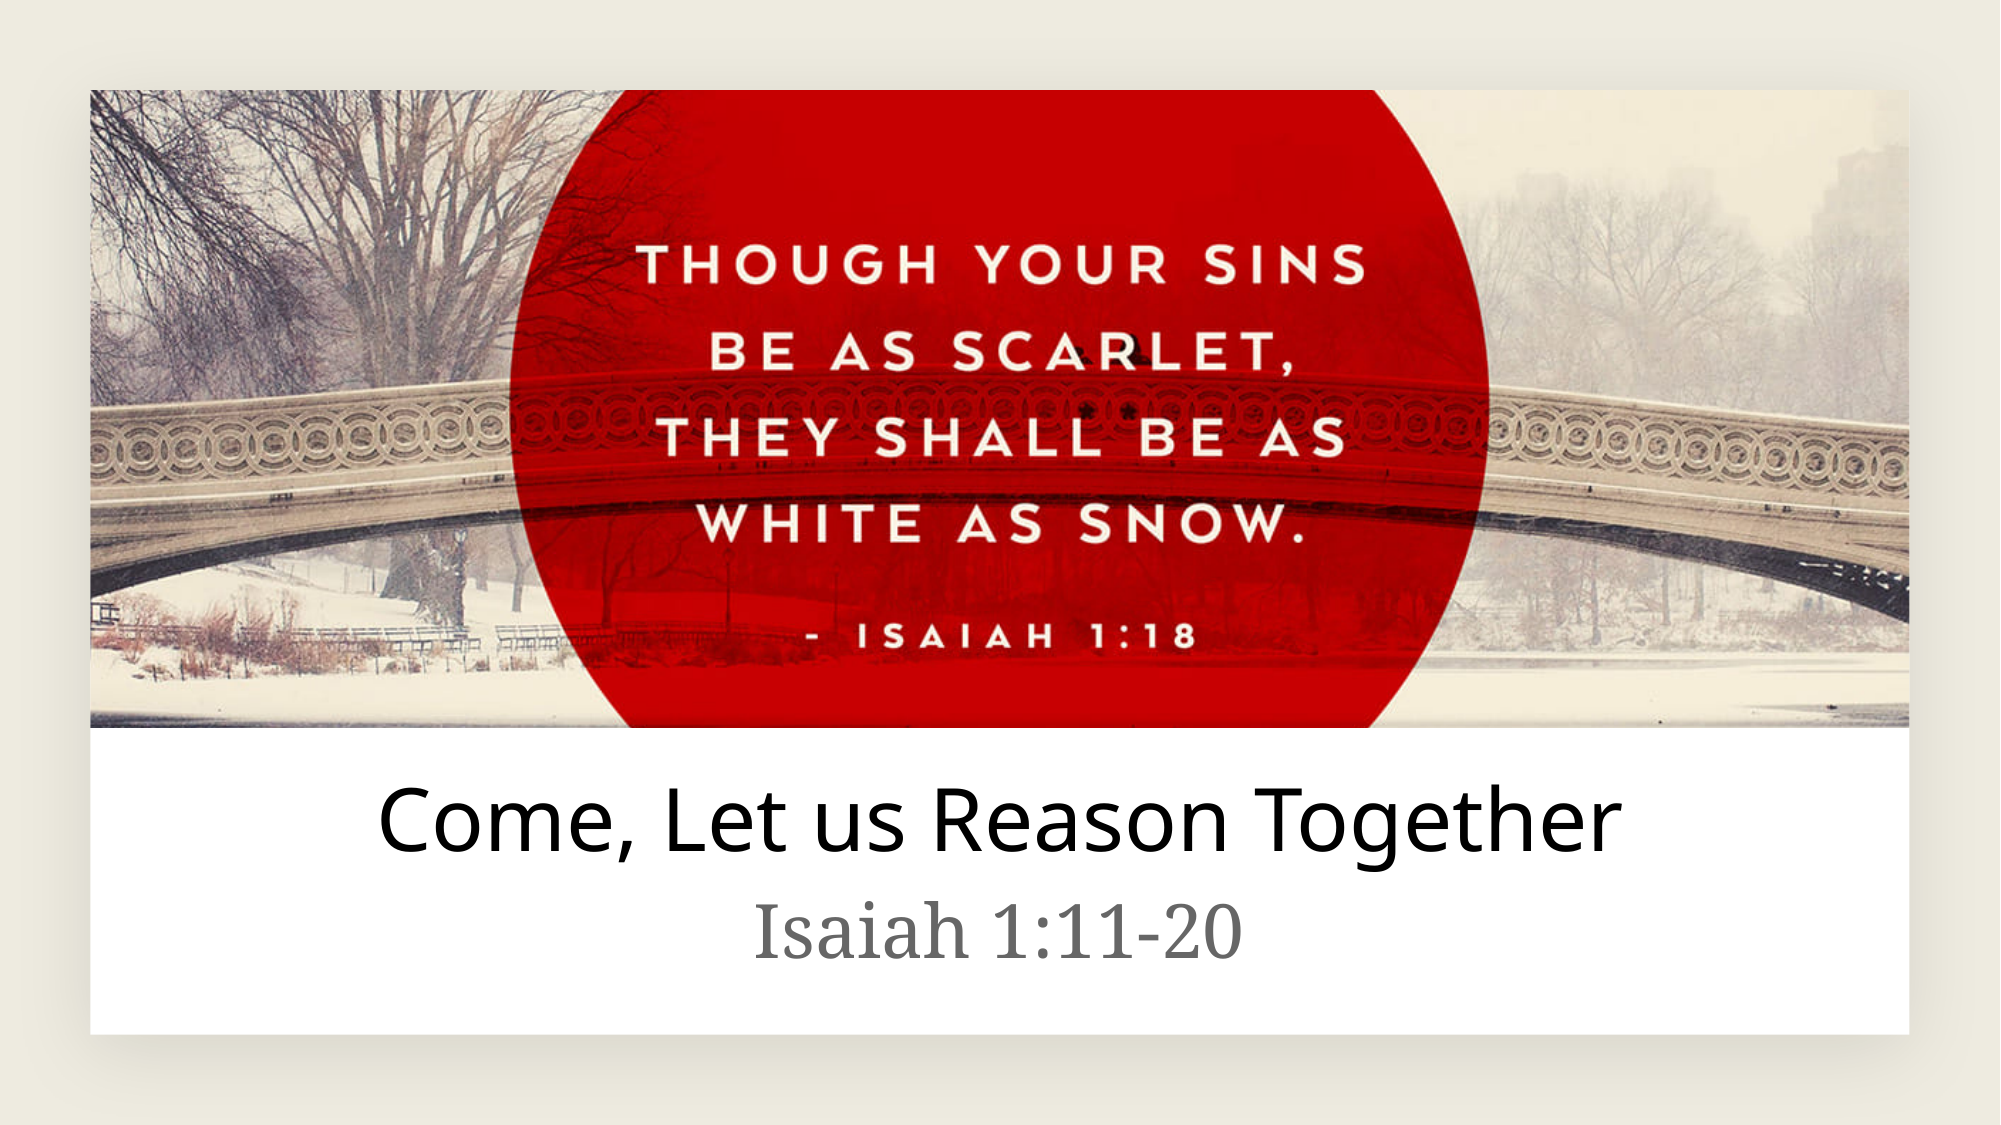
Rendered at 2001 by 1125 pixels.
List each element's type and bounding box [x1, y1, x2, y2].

text_box [0, 0, 2000, 1125]
picture [90, 90, 1910, 728]
